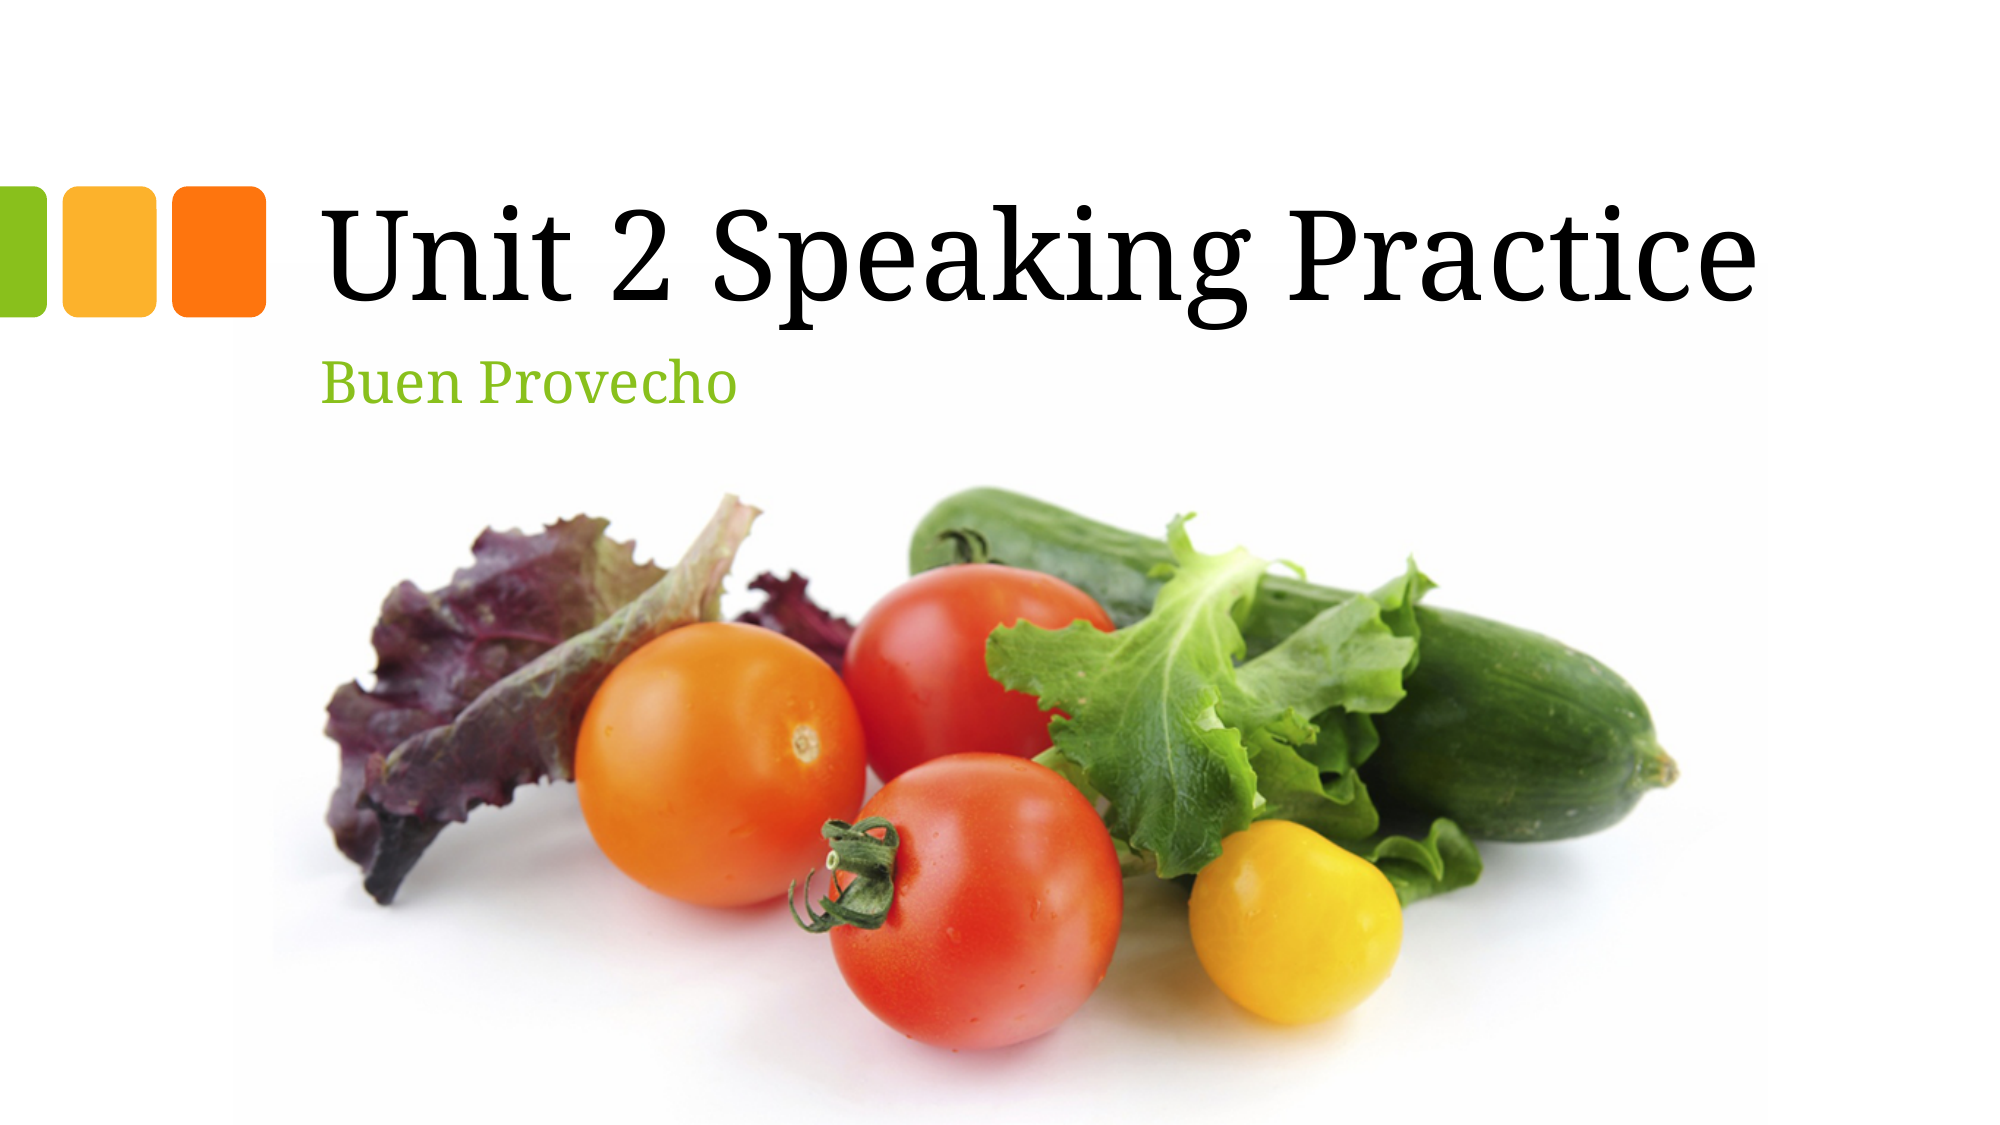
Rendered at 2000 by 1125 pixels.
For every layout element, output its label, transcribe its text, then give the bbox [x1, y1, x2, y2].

title Unit 2 Speaking Practice [299, 59, 1800, 335]
picture [0, 0, 2000, 1125]
subtitle Buen Provecho [299, 342, 1800, 489]
